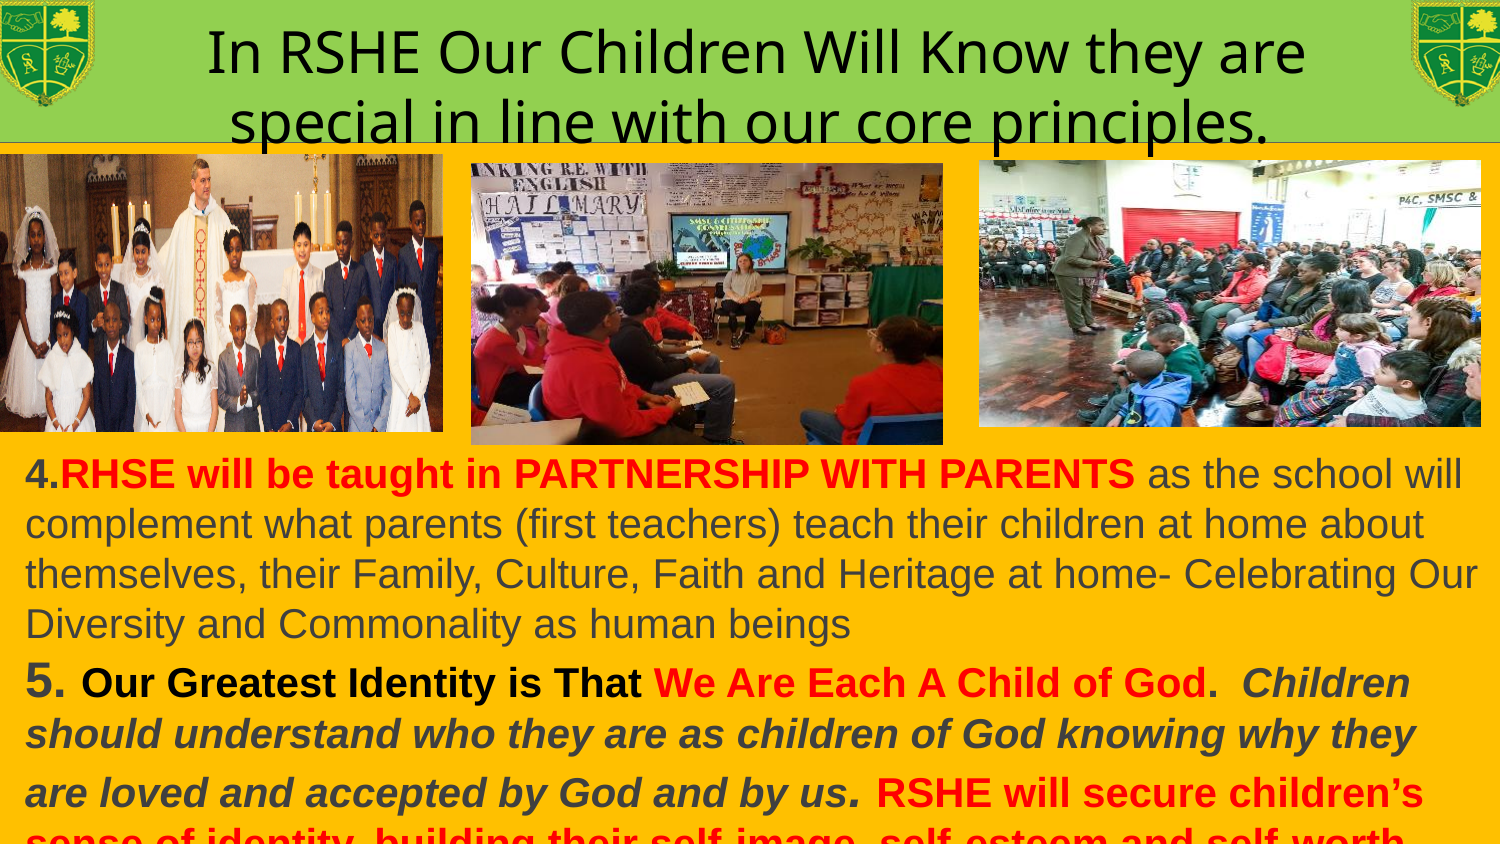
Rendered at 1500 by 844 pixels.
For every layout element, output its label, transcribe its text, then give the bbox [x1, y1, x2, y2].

picture [0, 154, 444, 433]
picture [1410, 0, 1500, 107]
picture [979, 159, 1482, 427]
picture [471, 163, 943, 445]
list 4.RHSE will be taught in PARTNERSHIP WITH PARENTS as the school will complement what parents (first teachers) teach their children at home about themselves, their Family, Culture, Faith and Heritage at home- Celebrating Our Diversity and Commonality as human beings 5. Our Greatest Identity is That We Are Each A Child of God. Children should understand who they are as children of God knowing why they are loved and accepted by God and by us. RSHE will secure children’s sense of identity, building their self-image, self-esteem and self-worth. [0, 143, 1500, 844]
title In RSHE Our Children Will Know they are special in line with our core principles. [0, 0, 1500, 143]
picture [0, 0, 96, 107]
